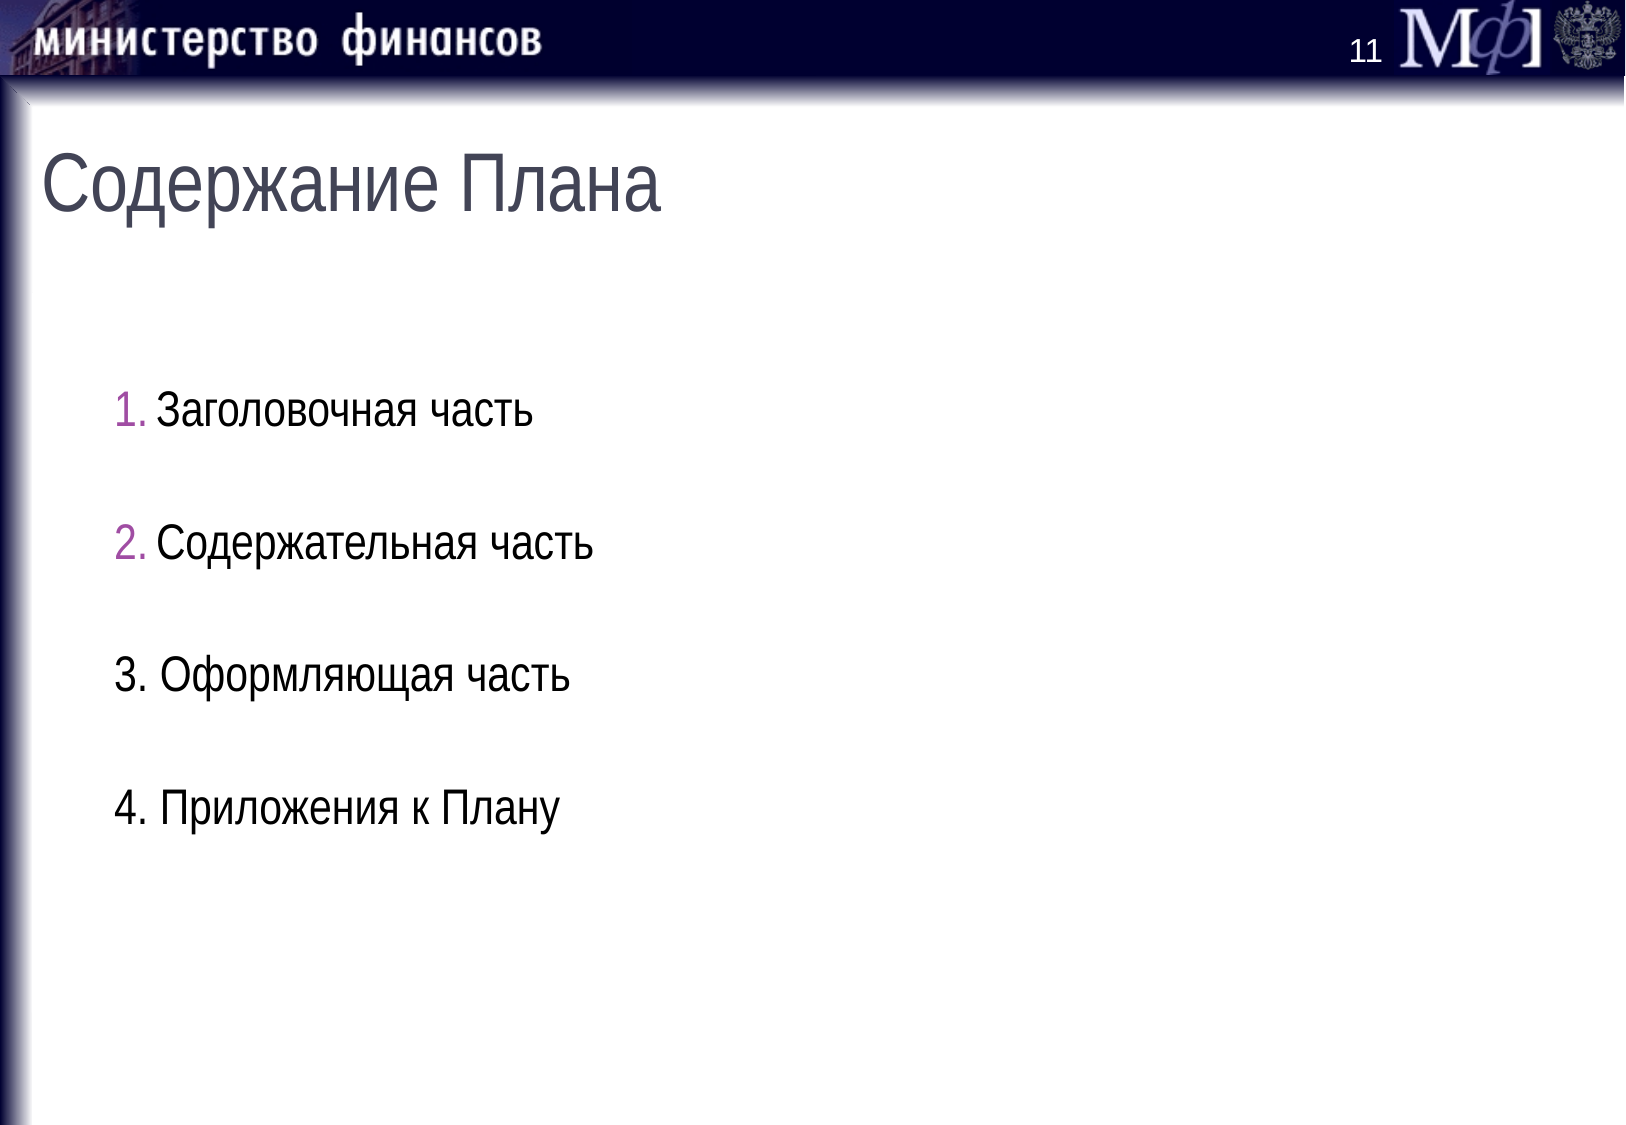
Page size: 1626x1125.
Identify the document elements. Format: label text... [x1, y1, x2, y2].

slide_number 10 [1262, 15, 1398, 77]
list Заголовочная часть Содержательная часть 3. Оформляющая часть 4. Приложения к Плану [81, 369, 1544, 1079]
picture [1394, 0, 1550, 75]
picture [0, 0, 632, 75]
title Содержание Плана [26, 125, 1625, 231]
